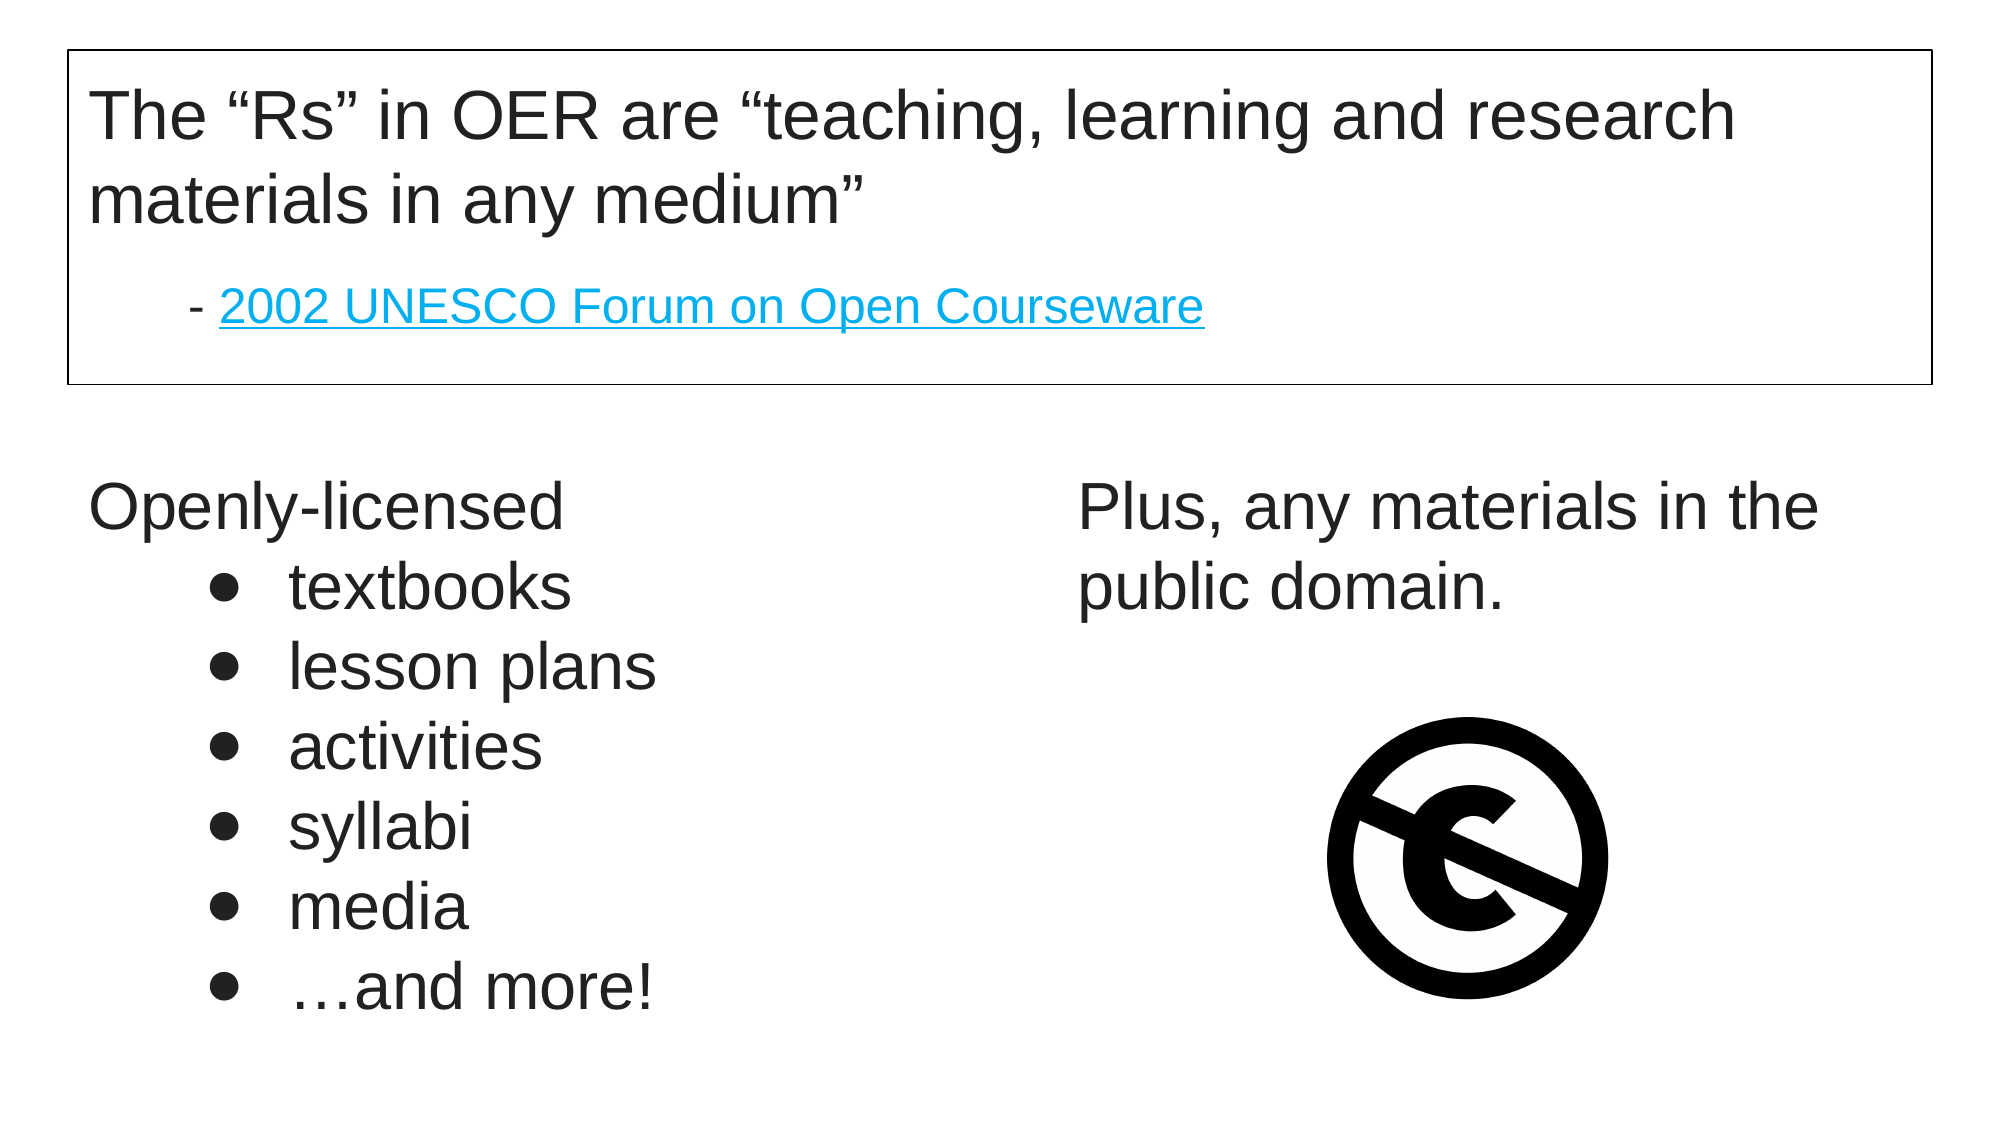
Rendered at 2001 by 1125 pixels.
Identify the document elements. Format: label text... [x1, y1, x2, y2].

list Plus, any materials in the public domain. [1056, 442, 1932, 981]
title The “Rs” in OER are “teaching, learning and research materials in any medium” - 2002 UNESCO Forum on Open Courseware [68, 50, 1932, 385]
list Openly-licensed textbooks lesson plans activities syllabi media …and more! [68, 442, 943, 1045]
picture [1326, 717, 1609, 1000]
